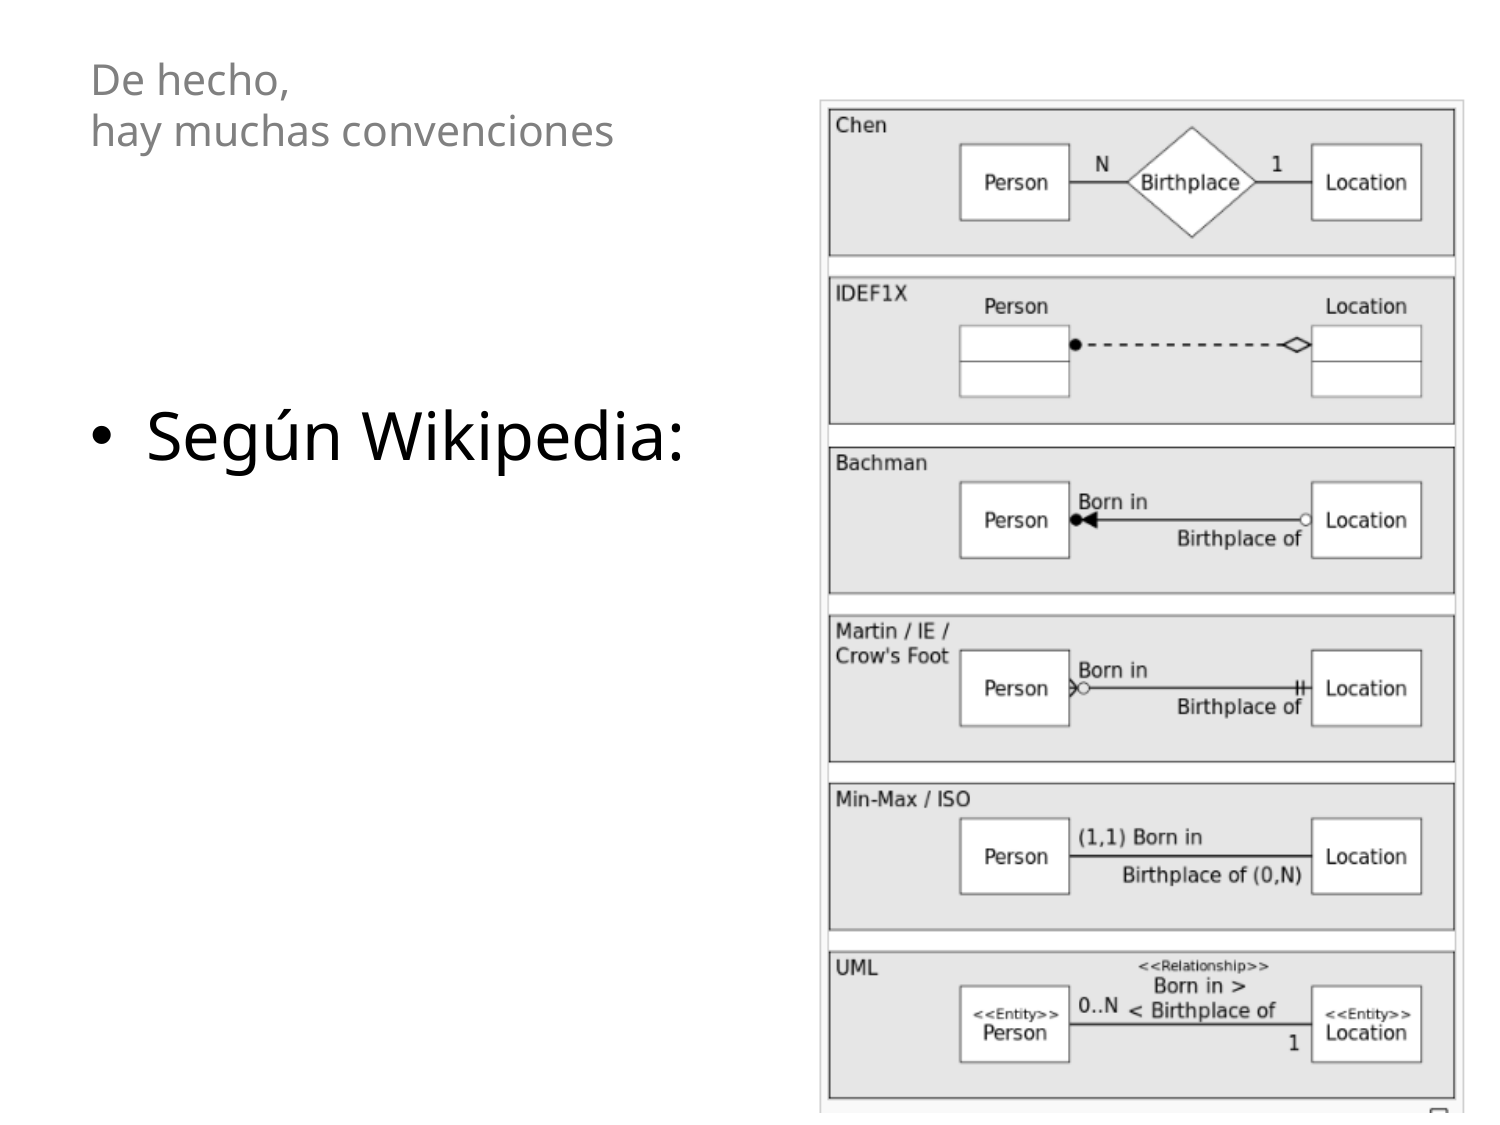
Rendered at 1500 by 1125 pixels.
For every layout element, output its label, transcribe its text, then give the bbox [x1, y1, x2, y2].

picture [812, 92, 1466, 1113]
list Según Wikipedia: [75, 200, 807, 1005]
title De hecho, hay muchas convenciones [75, 45, 1425, 163]
